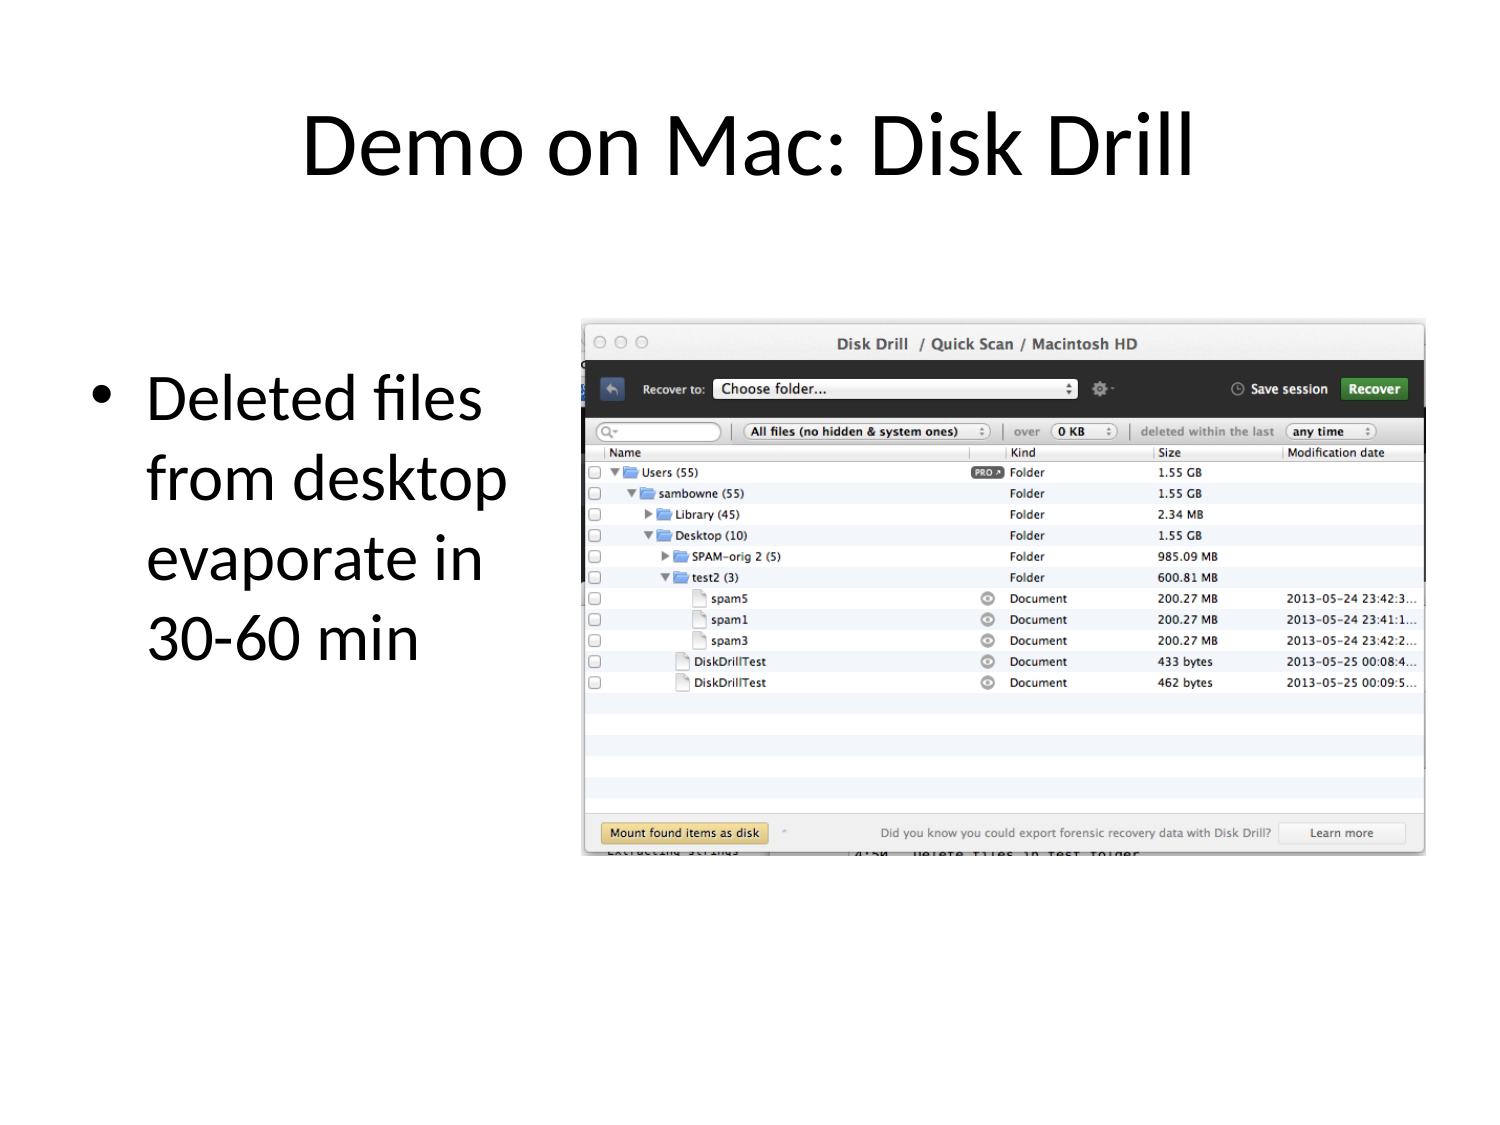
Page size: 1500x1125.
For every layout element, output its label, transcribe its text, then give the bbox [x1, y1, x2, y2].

picture [580, 318, 1427, 856]
title Demo on Mac: Disk Drill [75, 45, 1425, 233]
list Deleted files from desktop evaporate in 30-60 min [75, 345, 582, 1005]
